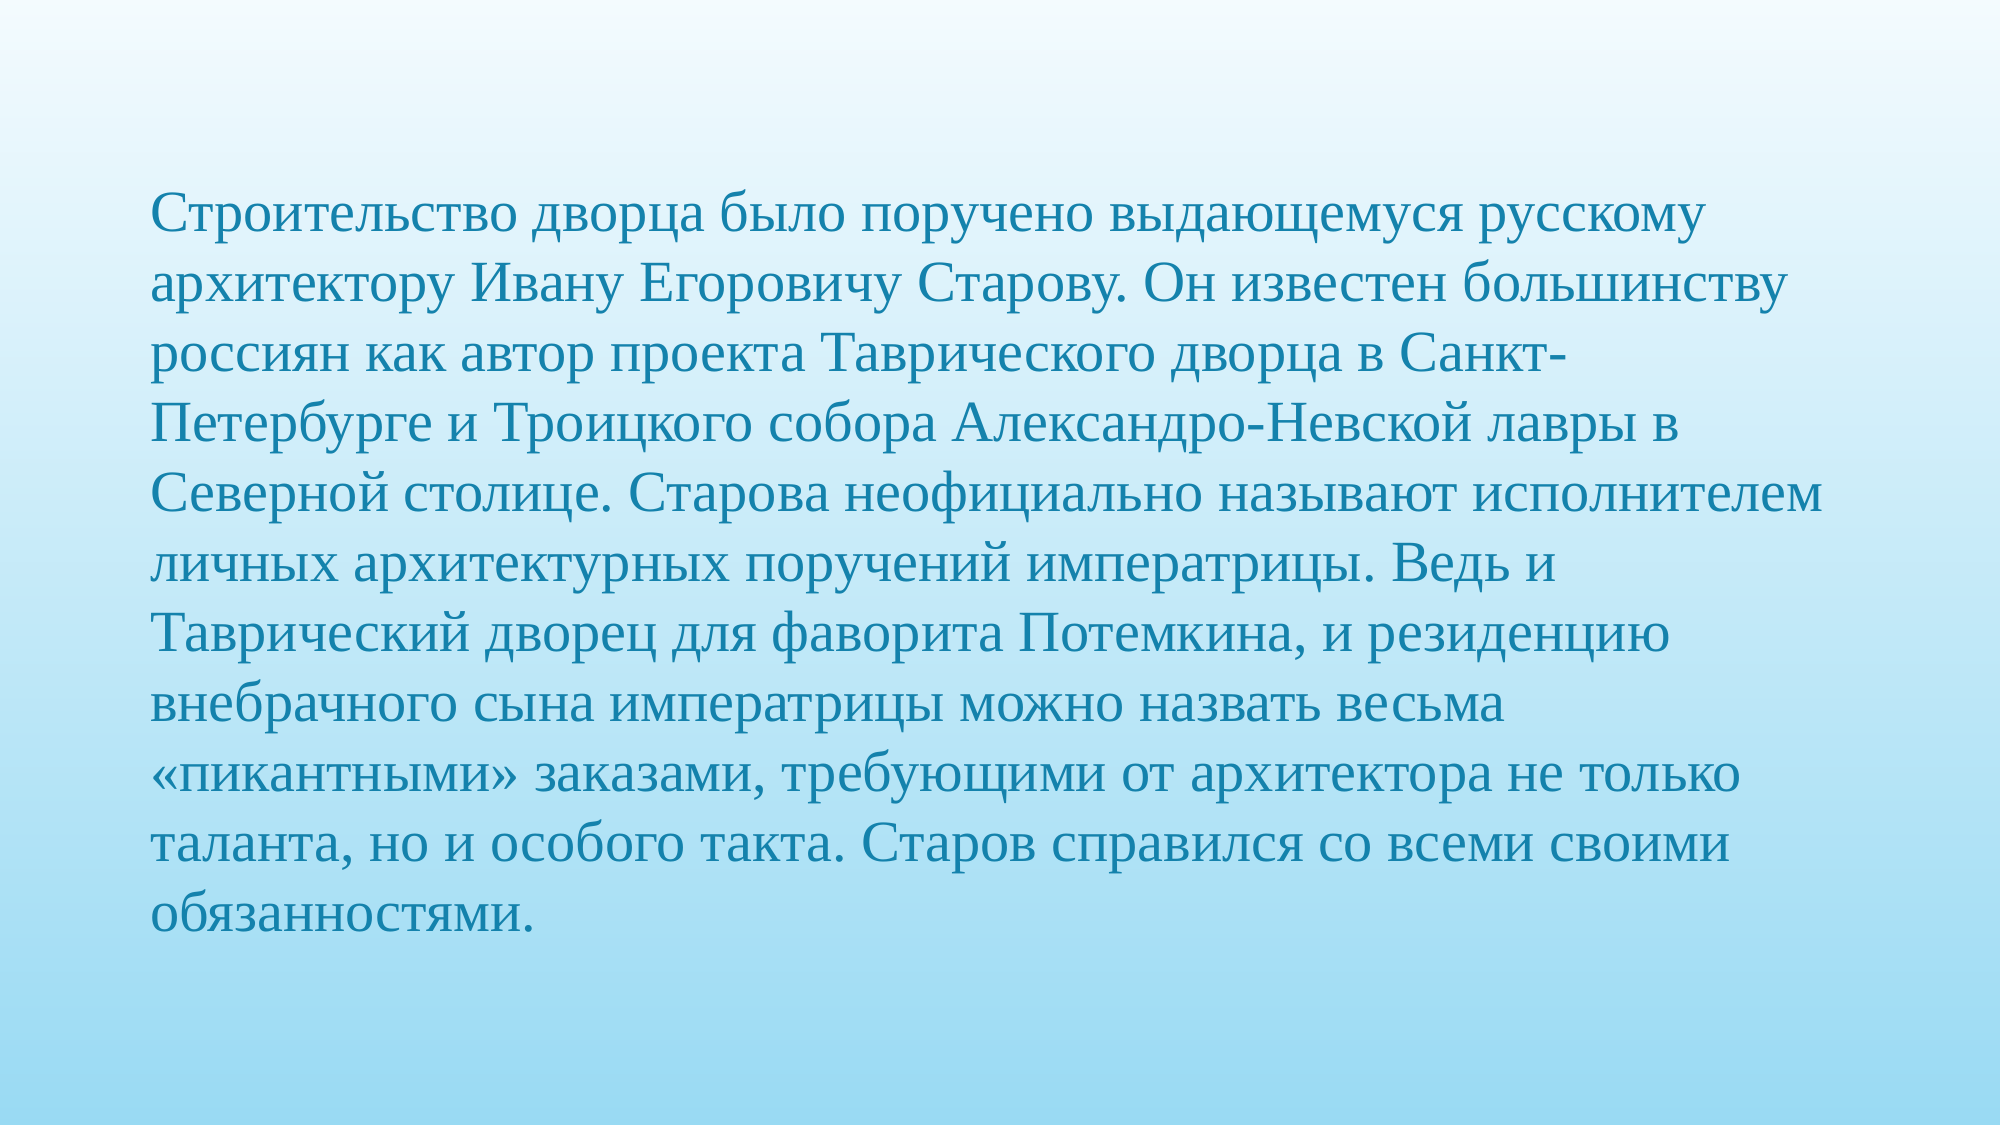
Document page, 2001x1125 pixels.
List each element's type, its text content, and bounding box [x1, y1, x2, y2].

text_box Строительство дворца было поручено выдающемуся русскому архитектору Ивану Егоровичу Старову. Он известен большинству россиян как автор проекта Таврического дворца в Санкт-Петербурге и Троицкого собора Александро-Невской лавры в Северной столице. Старова неофициально называют исполнителем личных архитектурных поручений императрицы. Ведь и Таврический дворец для фаворита Потемкина, и резиденцию внебрачного сына императрицы можно назвать весьма «пикантными» заказами, требующими от архитектора не только таланта, но и особого такта. Старов справился со всеми своими обязанностями. [135, 166, 1866, 951]
